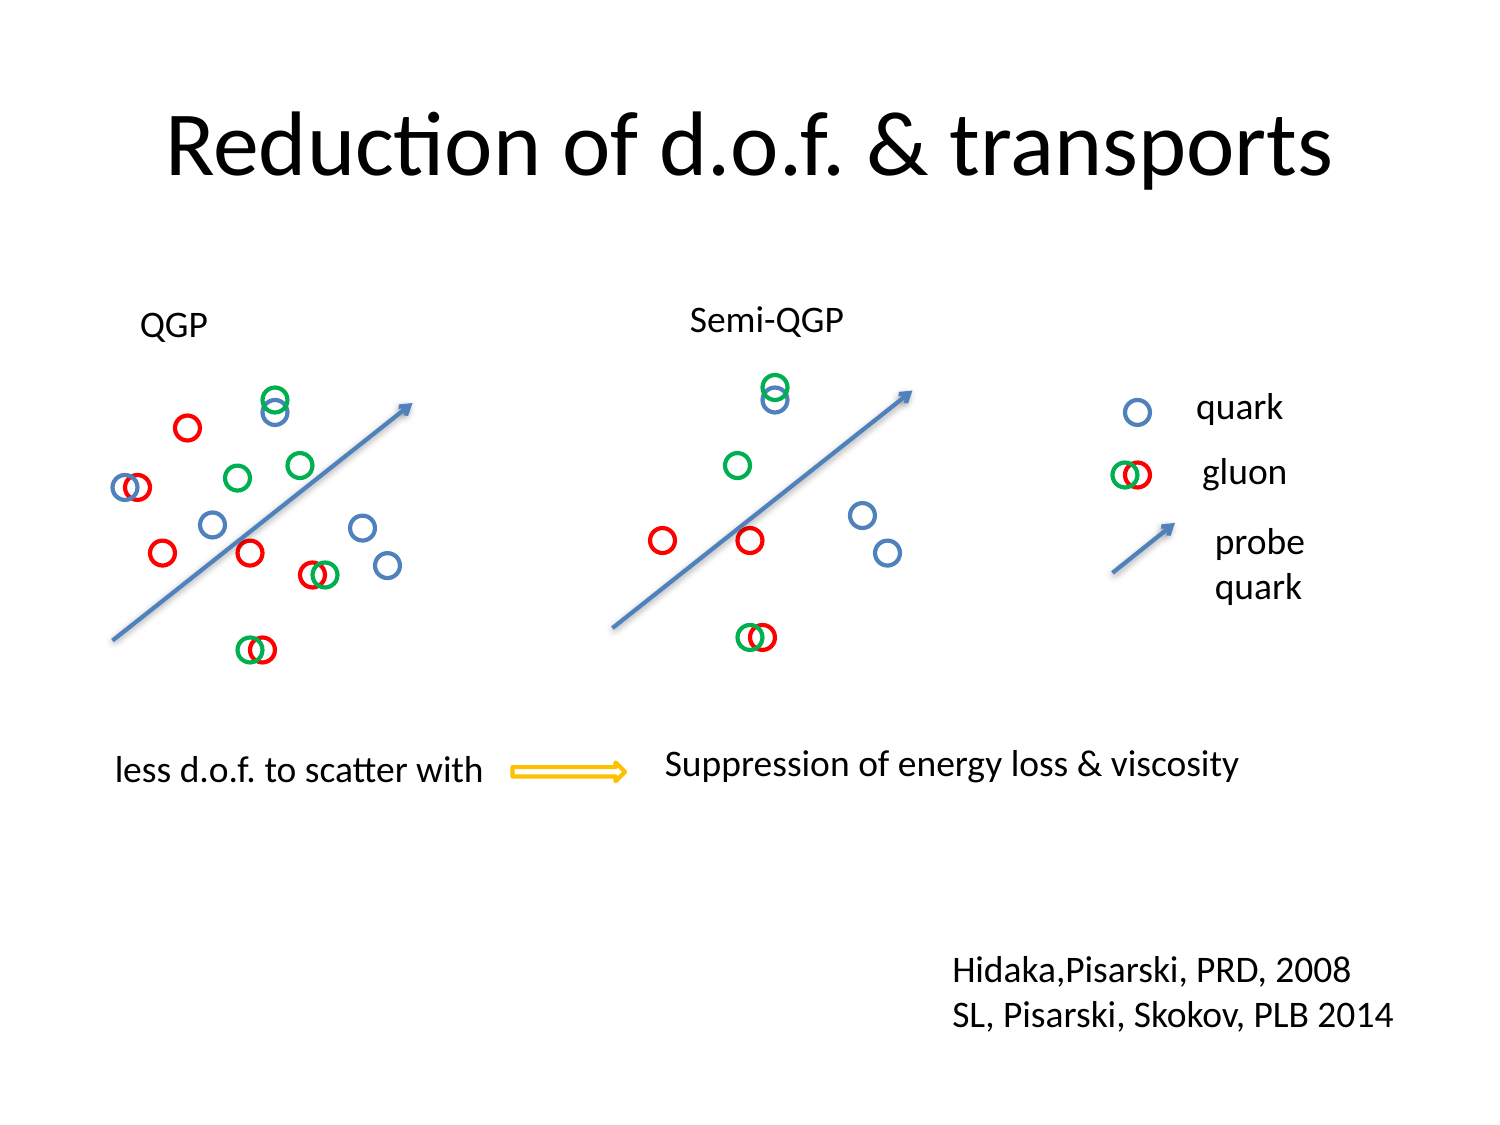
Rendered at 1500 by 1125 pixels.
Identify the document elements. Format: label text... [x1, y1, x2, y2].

text_box [1132, 460, 1153, 490]
text_box [757, 638, 778, 653]
text_box [510, 760, 628, 784]
text_box quark [1181, 374, 1325, 435]
text_box Hidaka,Pisarski, PRD, 2008 SL, Pisarski, Skokov, PLB 2014 [937, 937, 1425, 1043]
text_box [735, 638, 765, 653]
text_box [760, 372, 790, 388]
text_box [612, 390, 913, 629]
text_box [1122, 397, 1153, 428]
text_box [1110, 460, 1140, 490]
text_box Suppression of energy loss & viscosity [650, 731, 1275, 792]
text_box [235, 650, 265, 665]
title Reduction of d.o.f. & transports [75, 45, 1425, 233]
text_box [1112, 522, 1176, 574]
text_box less d.o.f. to scatter with [99, 737, 519, 798]
text_box [260, 385, 290, 401]
text_box QGP [125, 292, 225, 353]
text_box [257, 650, 278, 665]
text_box probe quark [1200, 509, 1332, 615]
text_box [112, 402, 413, 641]
text_box Semi-QGP [674, 287, 861, 348]
text_box gluon [1187, 439, 1332, 500]
